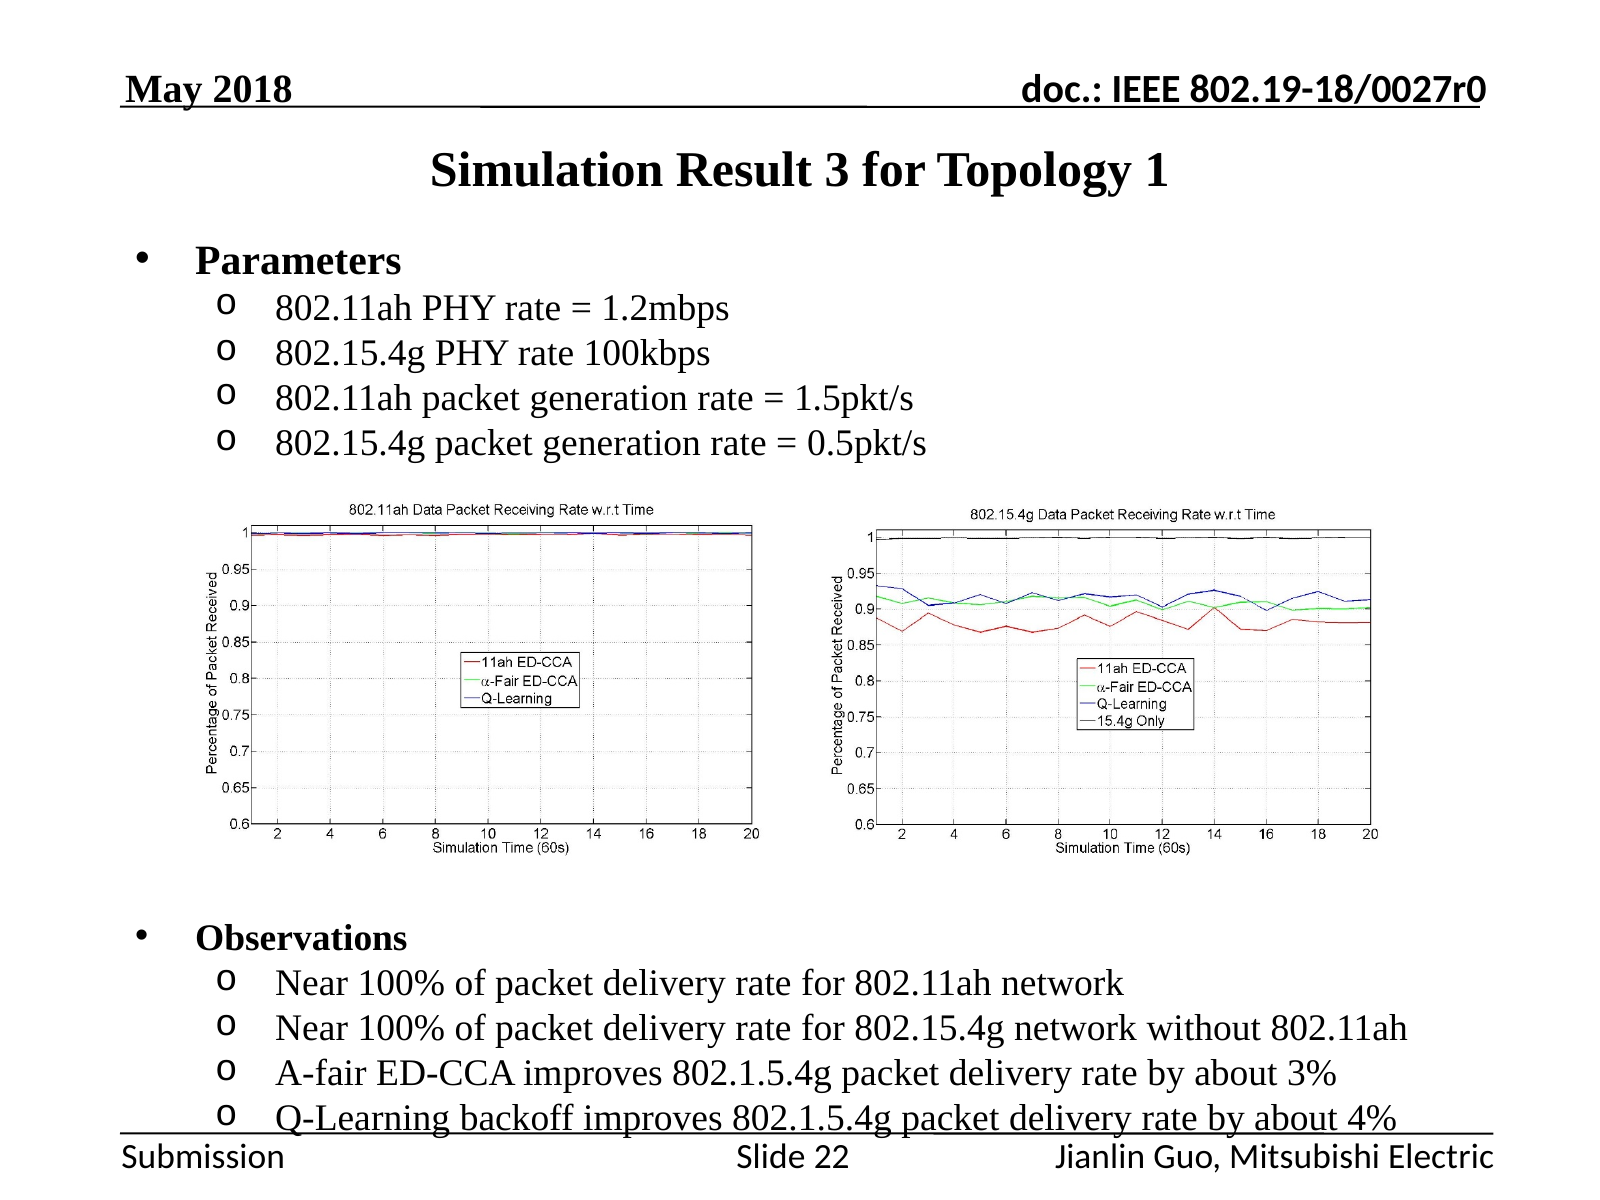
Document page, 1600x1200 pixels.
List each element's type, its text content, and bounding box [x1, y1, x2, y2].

slide_number Slide 22 [733, 1138, 854, 1197]
footer Jianlin Guo, Mitsubishi Electric [987, 1138, 1495, 1163]
picture [166, 498, 1431, 864]
text_box Parameters 802.11ah PHY rate = 1.2mbps 802.15.4g PHY rate 100kbps 802.11ah packet generation rate = 1.5pkt/s 802.15.4g packet generation rate = 0.5pkt/s Observations Near 100% of packet delivery rate for 802.11ah network Near 100% of packet delivery rate for 802.15.4g network without 802.11ah Α-fair ED-CCA improves 802.1.5.4g packet delivery rate by about 3% Q-Learning backoff improves 802.1.5.4g packet delivery rate by about 4% [120, 224, 1525, 1138]
title Simulation Result 3 for Topology 1 [119, 119, 1481, 213]
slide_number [124, 62, 541, 111]
